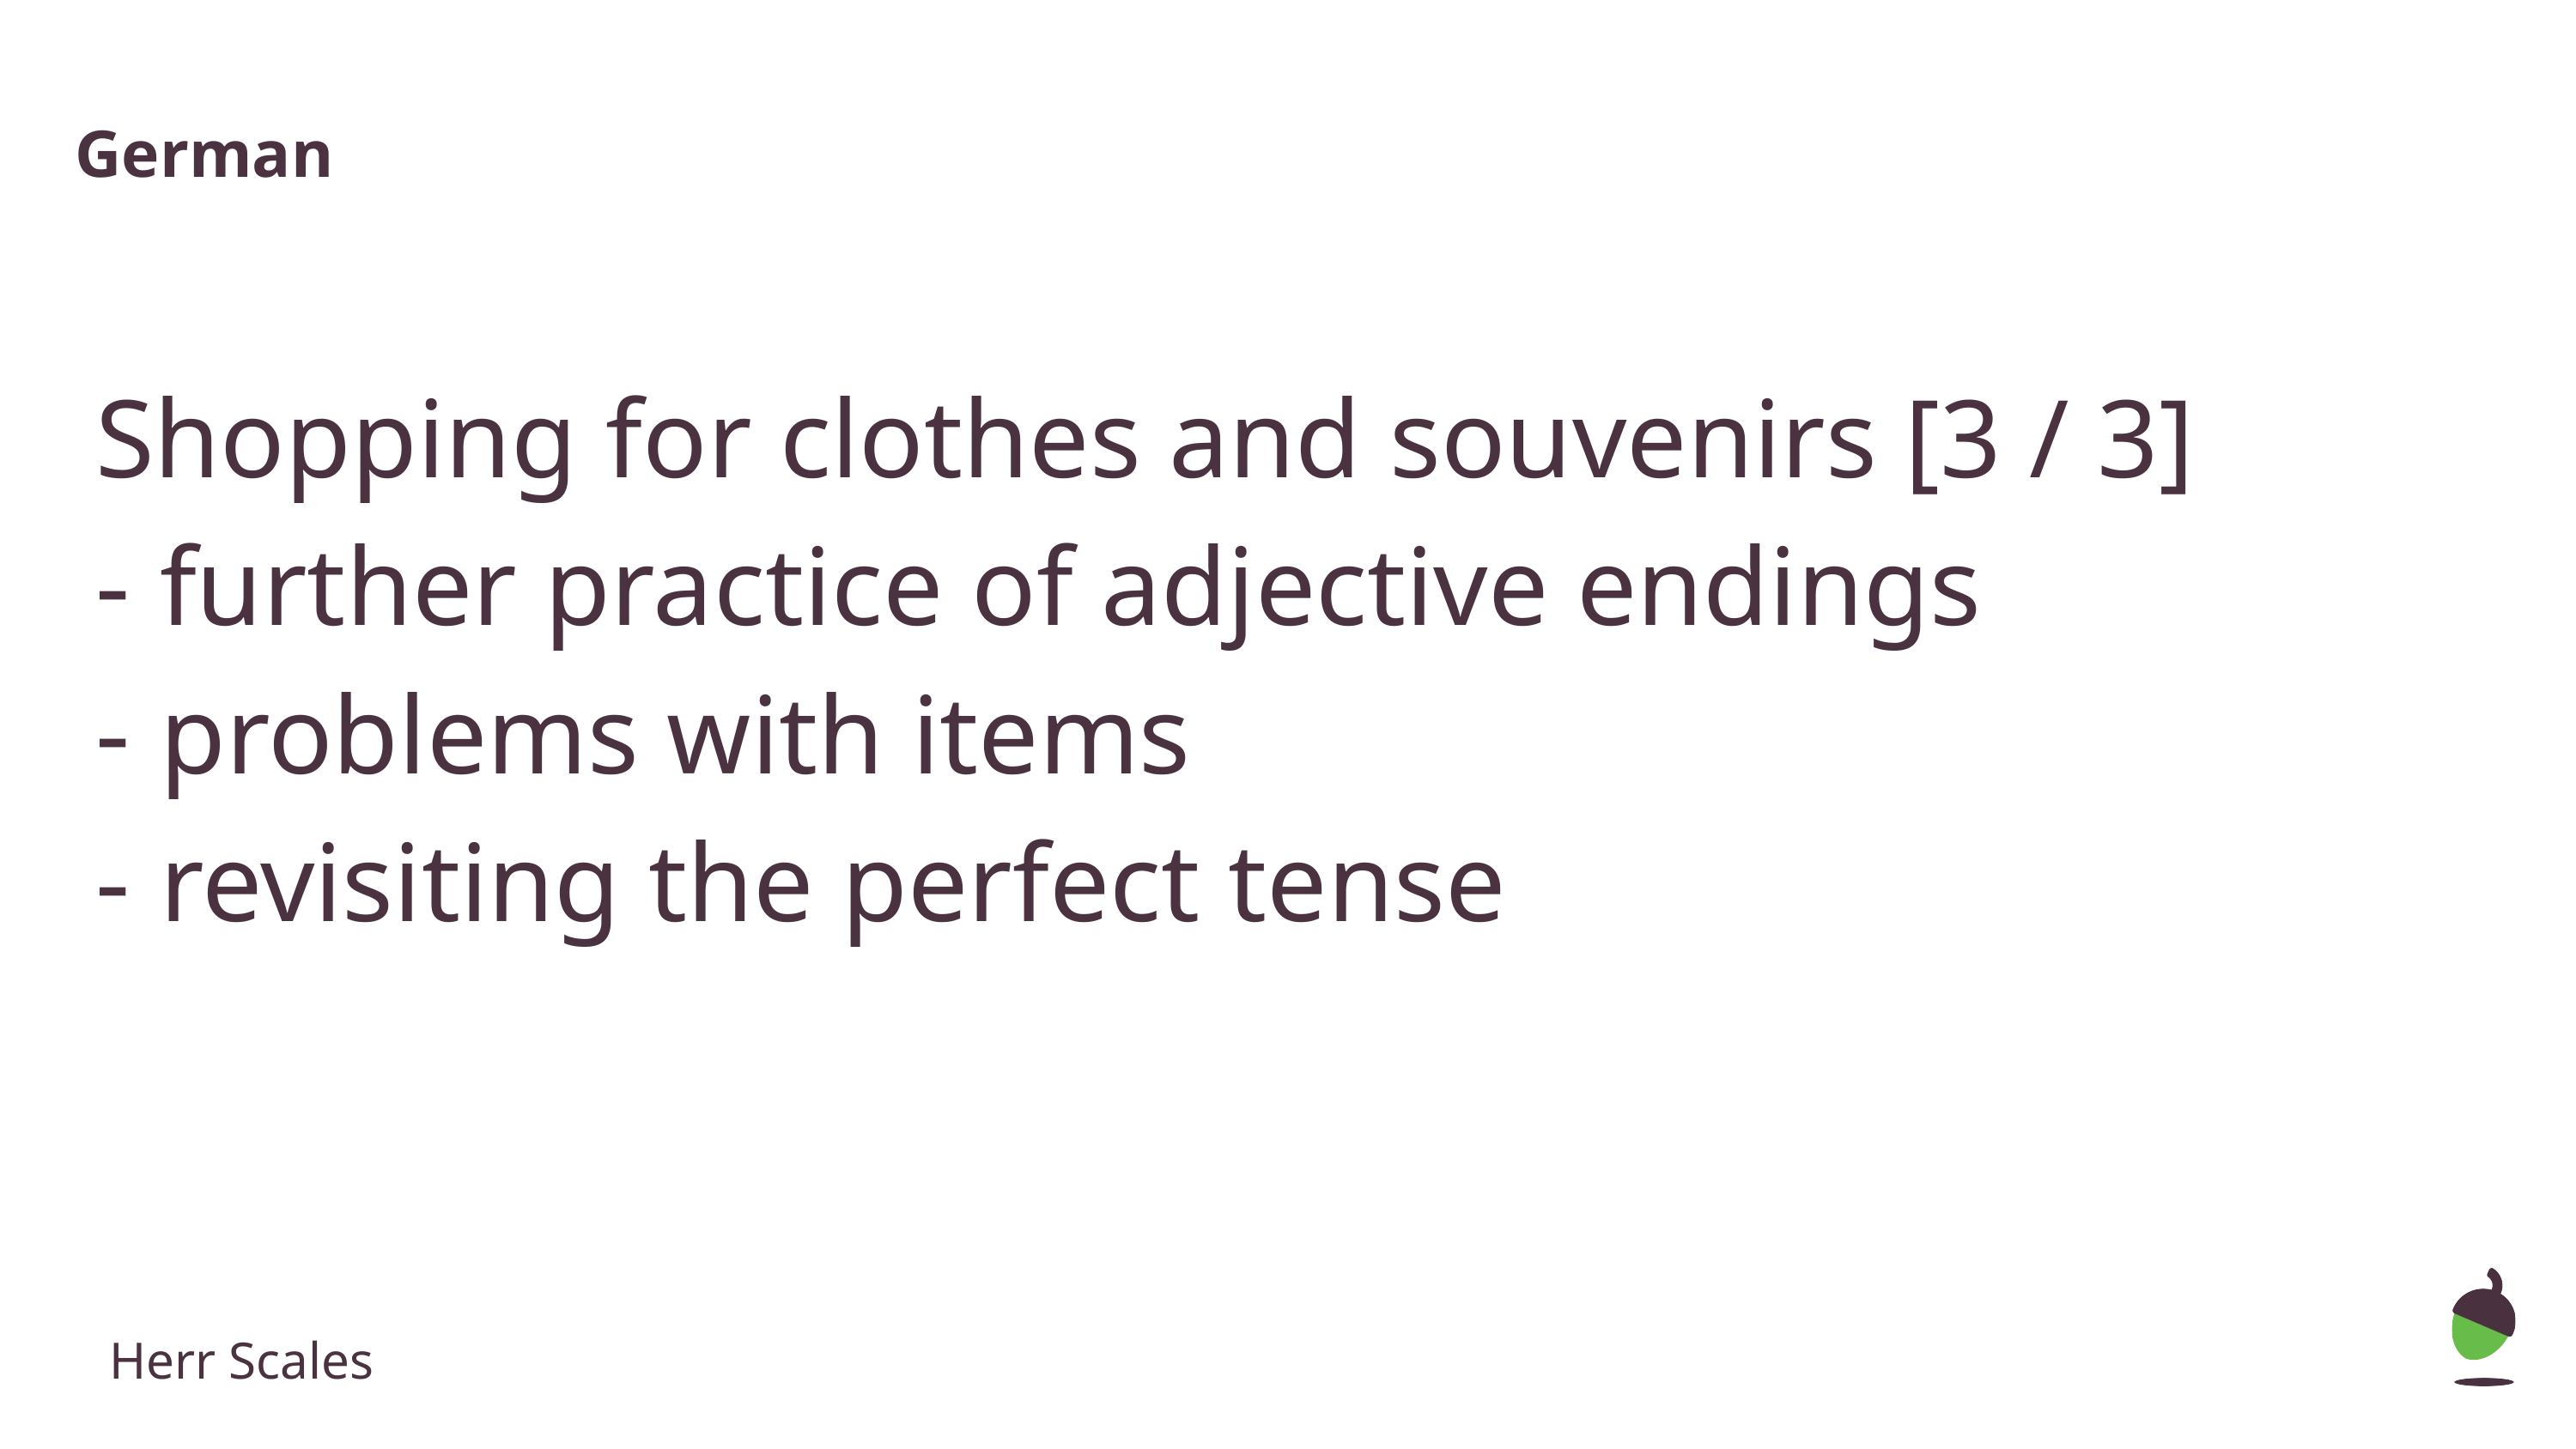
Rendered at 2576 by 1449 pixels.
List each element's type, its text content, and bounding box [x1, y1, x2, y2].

text_box Shopping for clothes and souvenirs [3 / 3] further practice of adjective endings problems with items revisiting the perfect tense [82, 337, 2421, 818]
picture [2451, 1268, 2516, 1386]
text_box Herr Scales [96, 1298, 637, 1381]
text_box German [62, 88, 773, 191]
